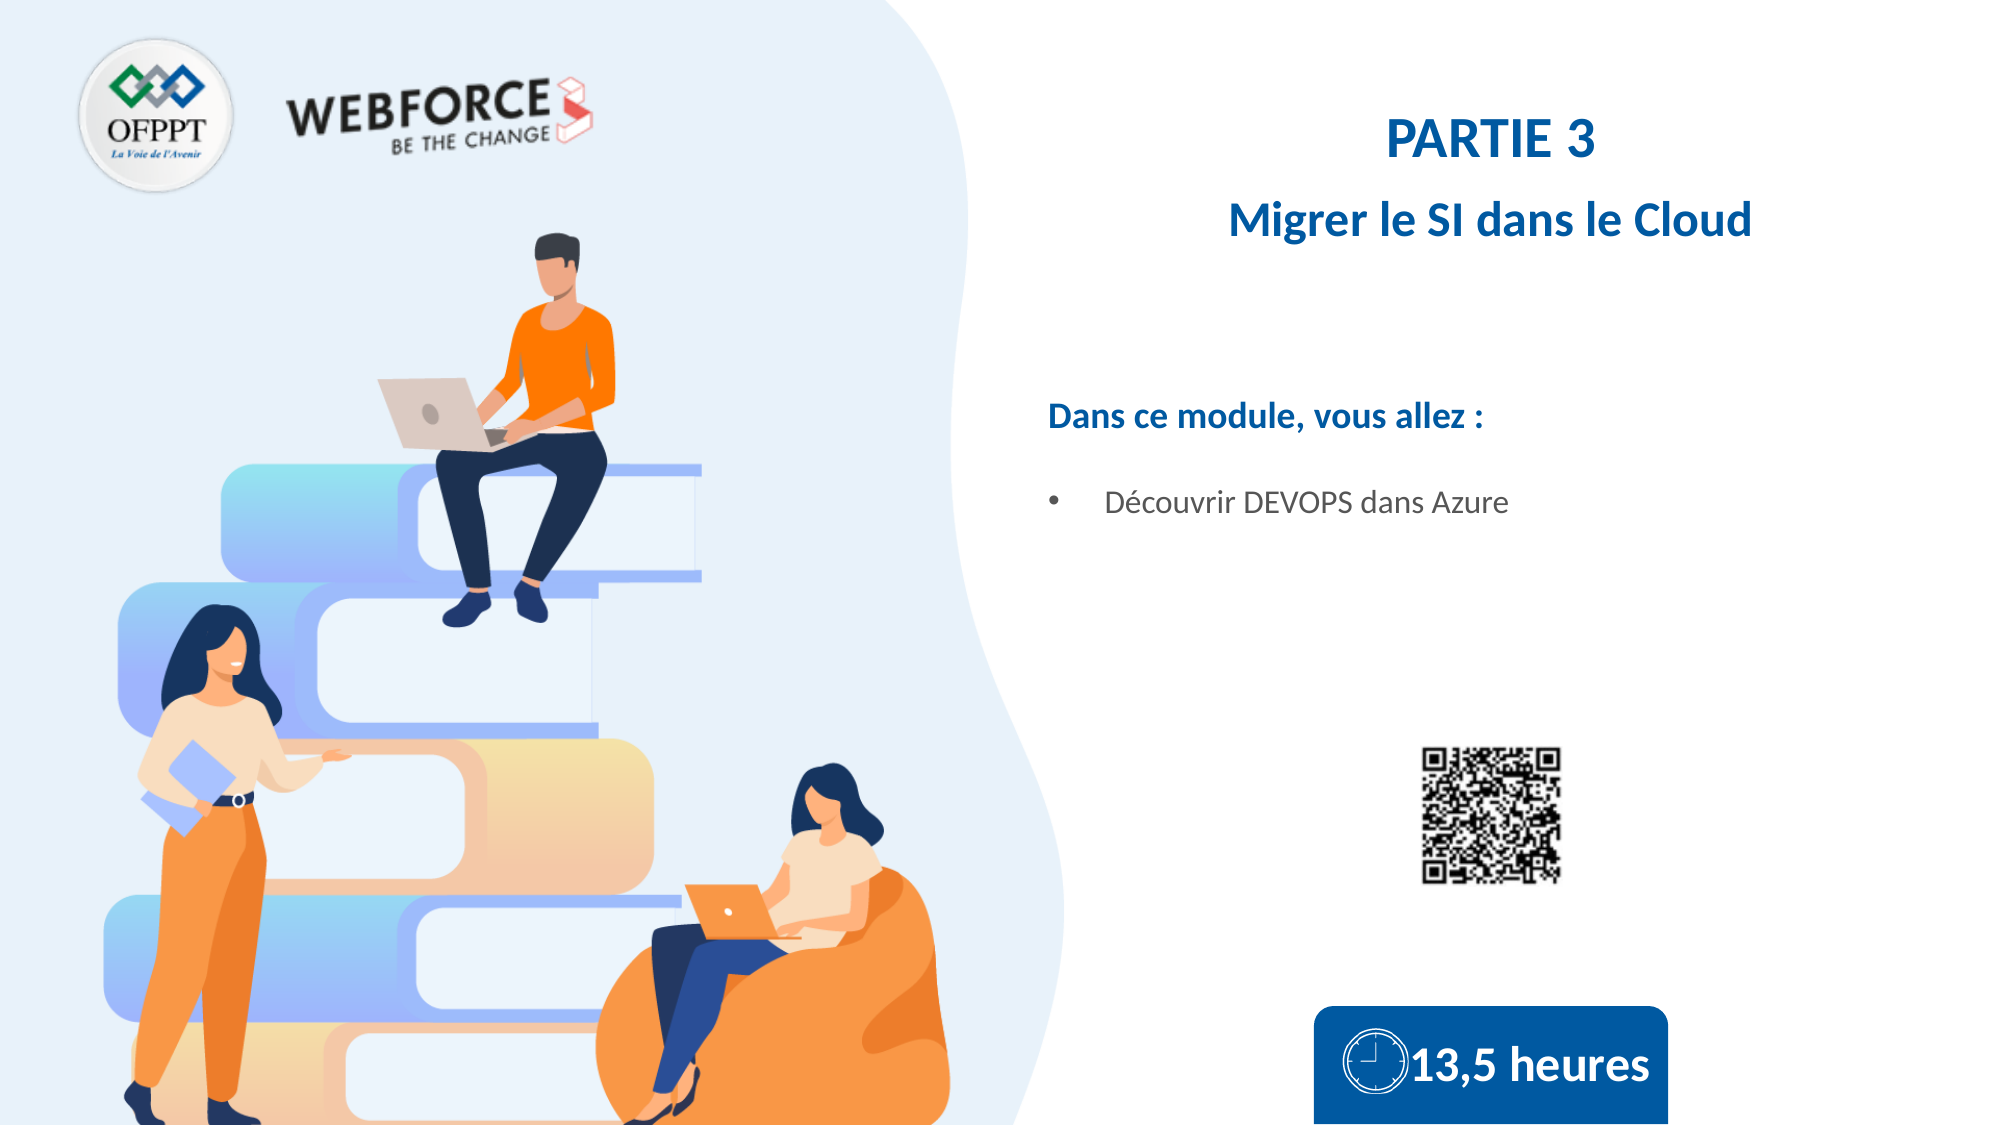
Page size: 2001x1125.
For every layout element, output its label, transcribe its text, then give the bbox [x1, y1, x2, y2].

picture [1342, 1028, 1391, 1094]
list Migrer le SI dans le Cloud [1033, 178, 1949, 327]
list 13,5 heures [1391, 1006, 1669, 1125]
picture [0, 0, 2000, 1125]
list Découvrir DEVOPS dans Azure [1033, 472, 1949, 709]
